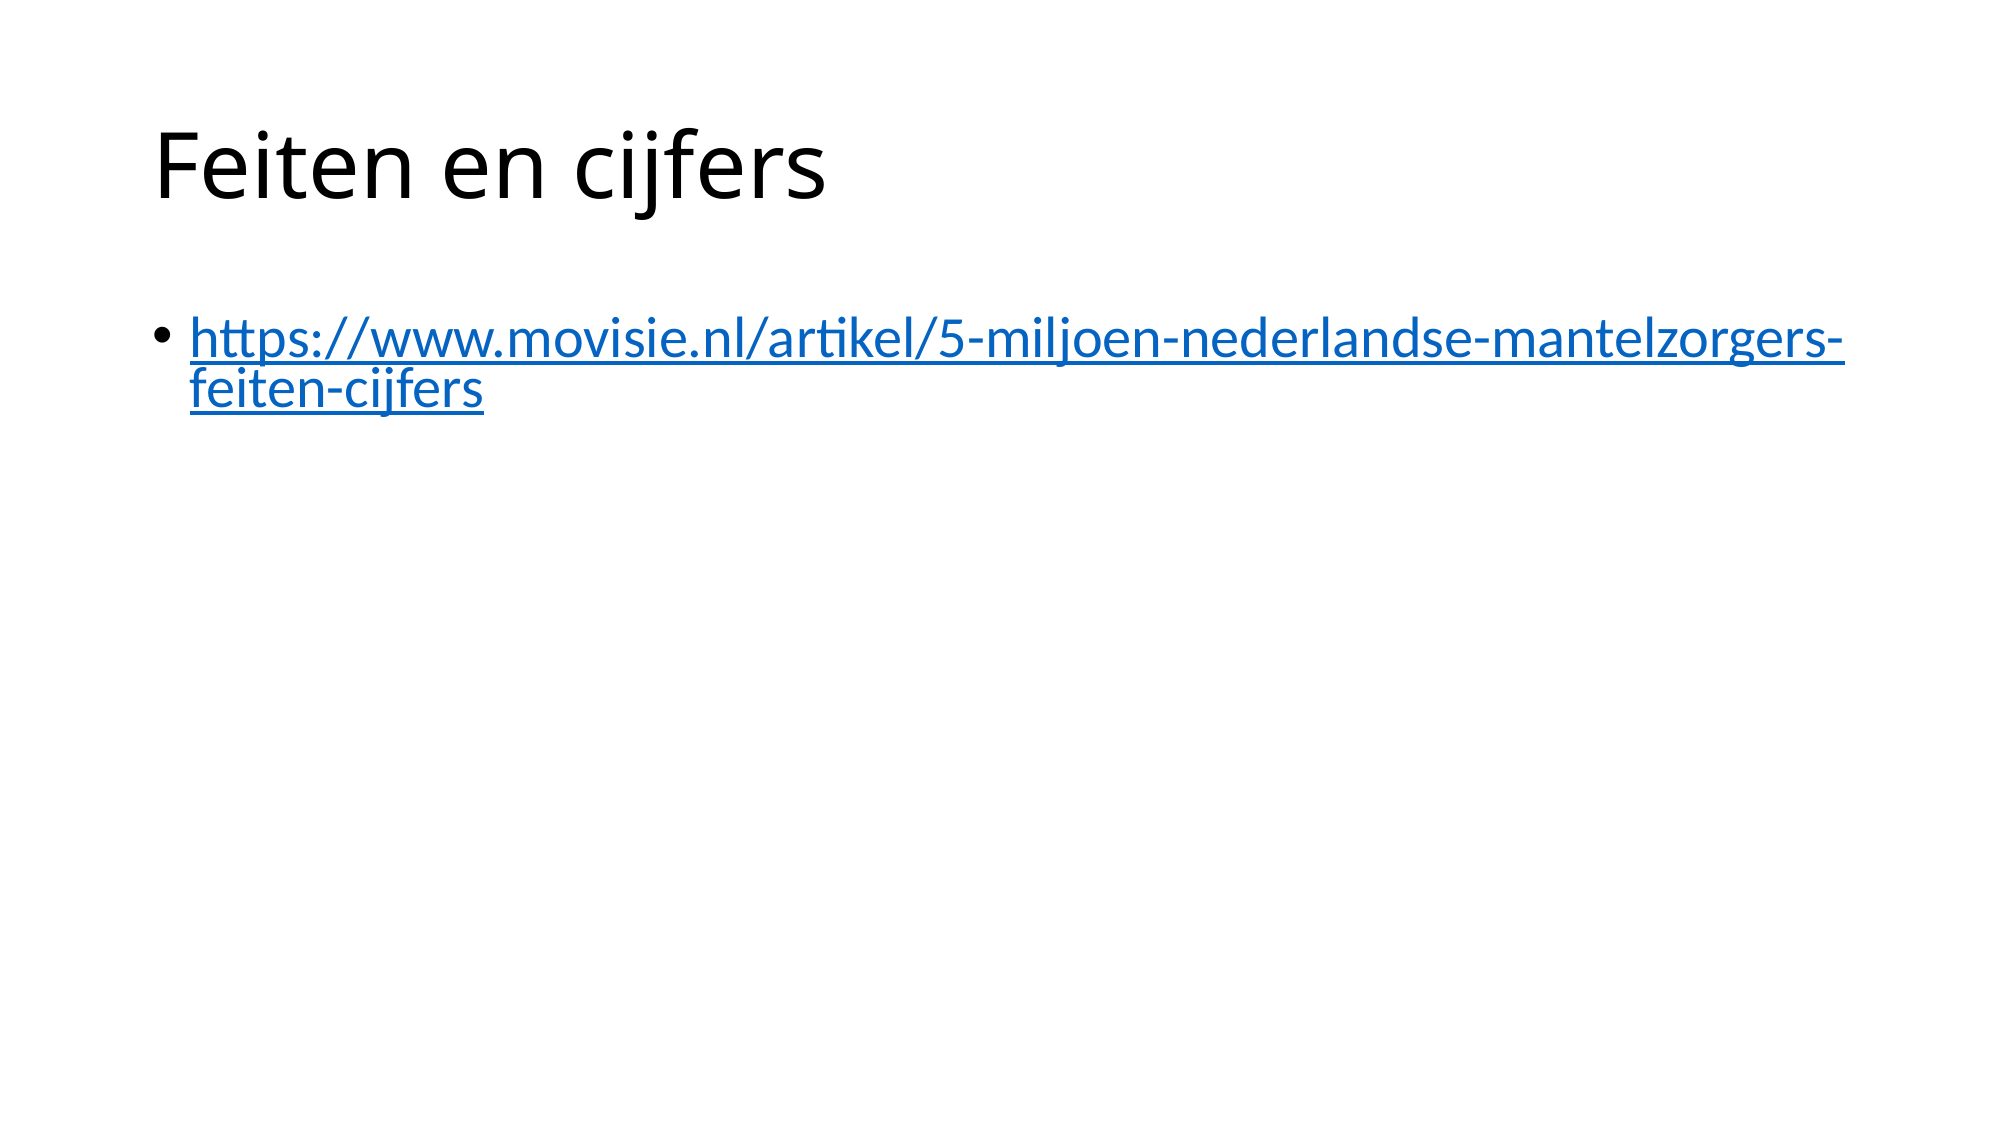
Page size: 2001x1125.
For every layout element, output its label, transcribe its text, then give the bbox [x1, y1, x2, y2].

list https://www.movisie.nl/artikel/5-miljoen-nederlandse-mantelzorgers-feiten-cijfers [137, 299, 1863, 1014]
title Feiten en cijfers [137, 59, 1863, 278]
